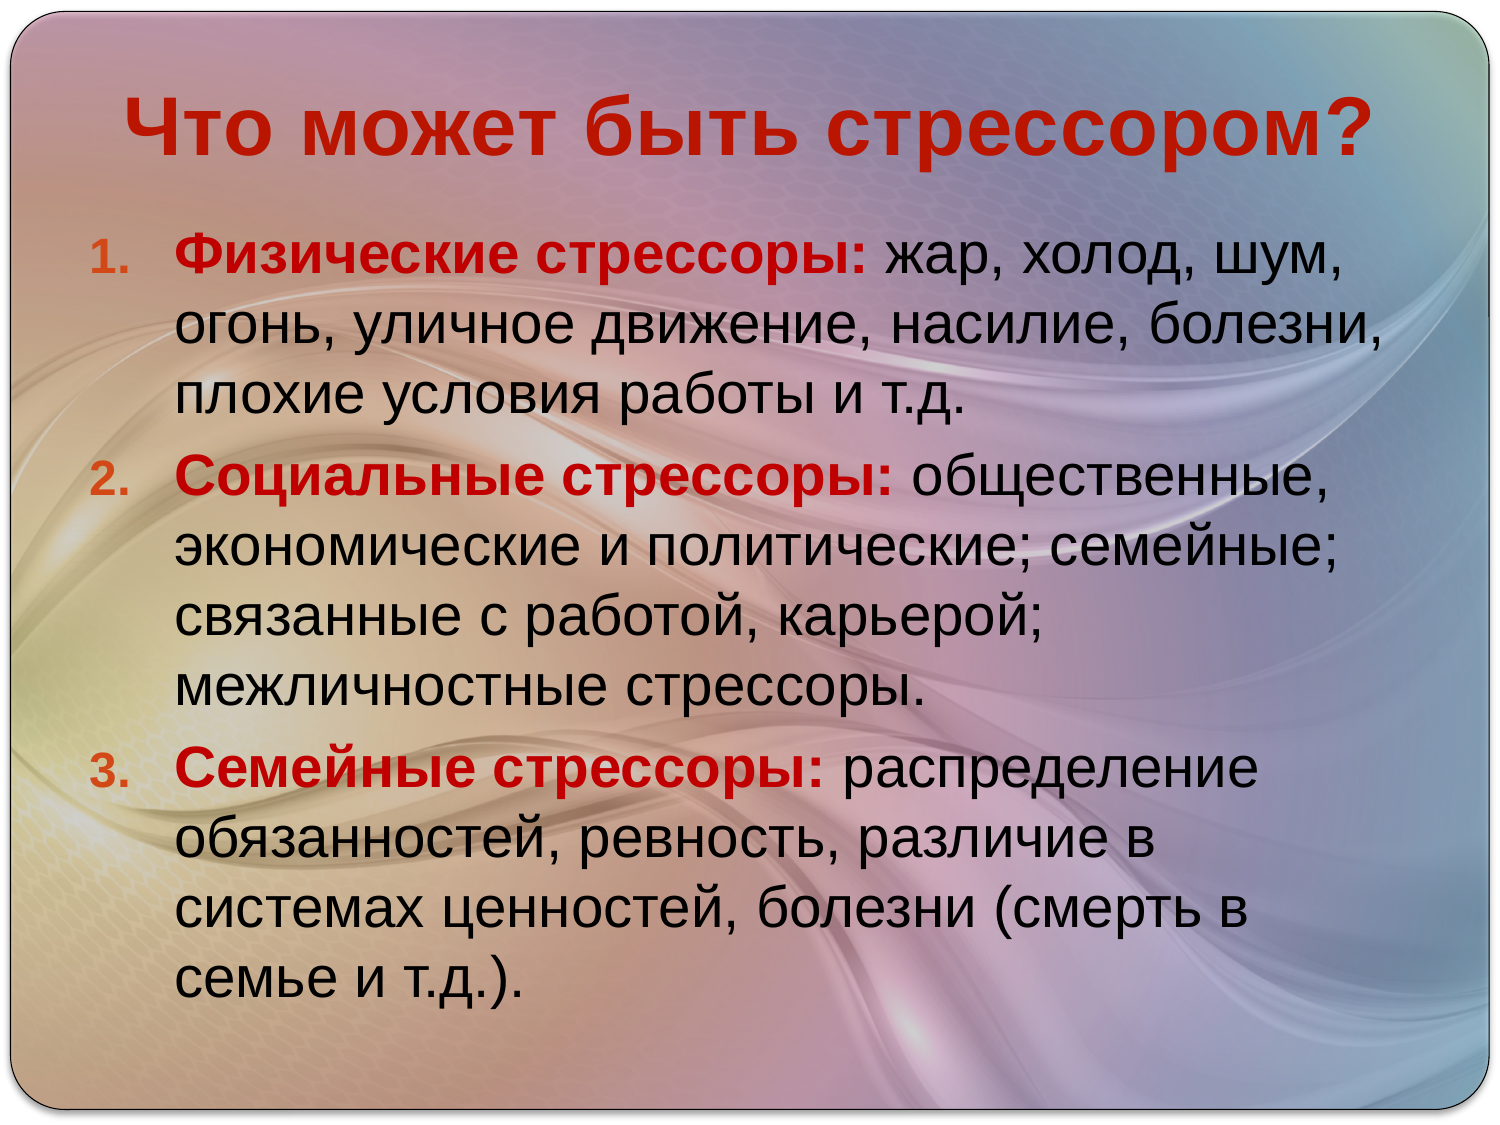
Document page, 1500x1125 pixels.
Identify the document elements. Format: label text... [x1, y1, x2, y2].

title Что может быть стрессором? [75, 45, 1425, 188]
list Физические стрессоры: жар, холод, шум, огонь, уличное движение, насилие, болезни, плохие условия работы и т.д. Социальные стрессоры: общественные, экономические и политические; семейные; связанные с работой, карьерой; межличностные стрессоры. Семейные стрессоры: распределение обязанностей, ревность, различие в системах ценностей, болезни (смерть в семье и т.д.). [75, 208, 1425, 1024]
